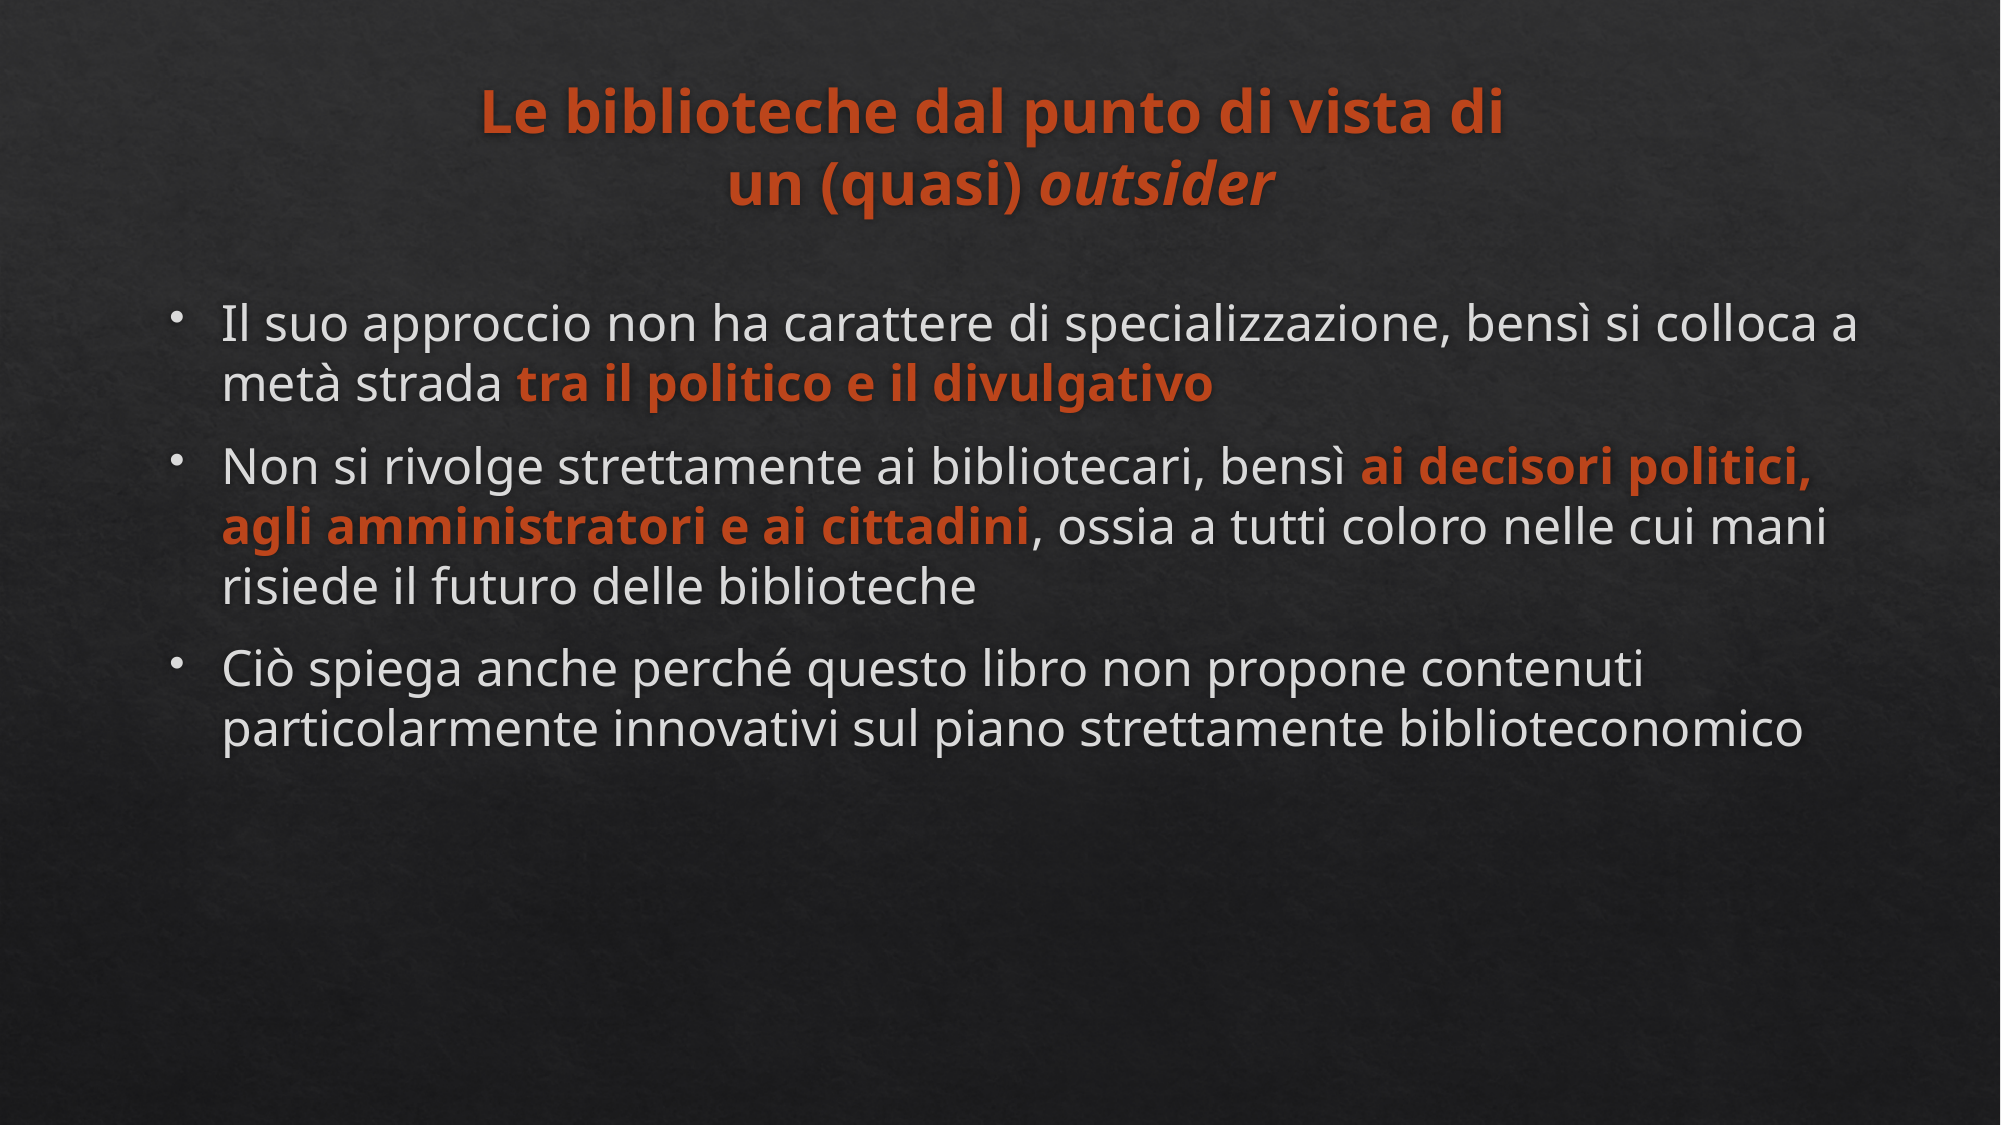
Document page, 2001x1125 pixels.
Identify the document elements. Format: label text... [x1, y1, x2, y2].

title Le biblioteche dal punto di vista di un (quasi) outsider [151, 66, 1850, 226]
list Il suo approccio non ha carattere di specializzazione, bensì si colloca a metà strada tra il politico e il divulgativo Non si rivolge strettamente ai bibliotecari, bensì ai decisori politici, agli amministratori e ai cittadini, ossia a tutti coloro nelle cui mani risiede il futuro delle biblioteche Ciò spiega anche perché questo libro non propone contenuti particolarmente innovativi sul piano strettamente biblioteconomico [149, 284, 1908, 1027]
